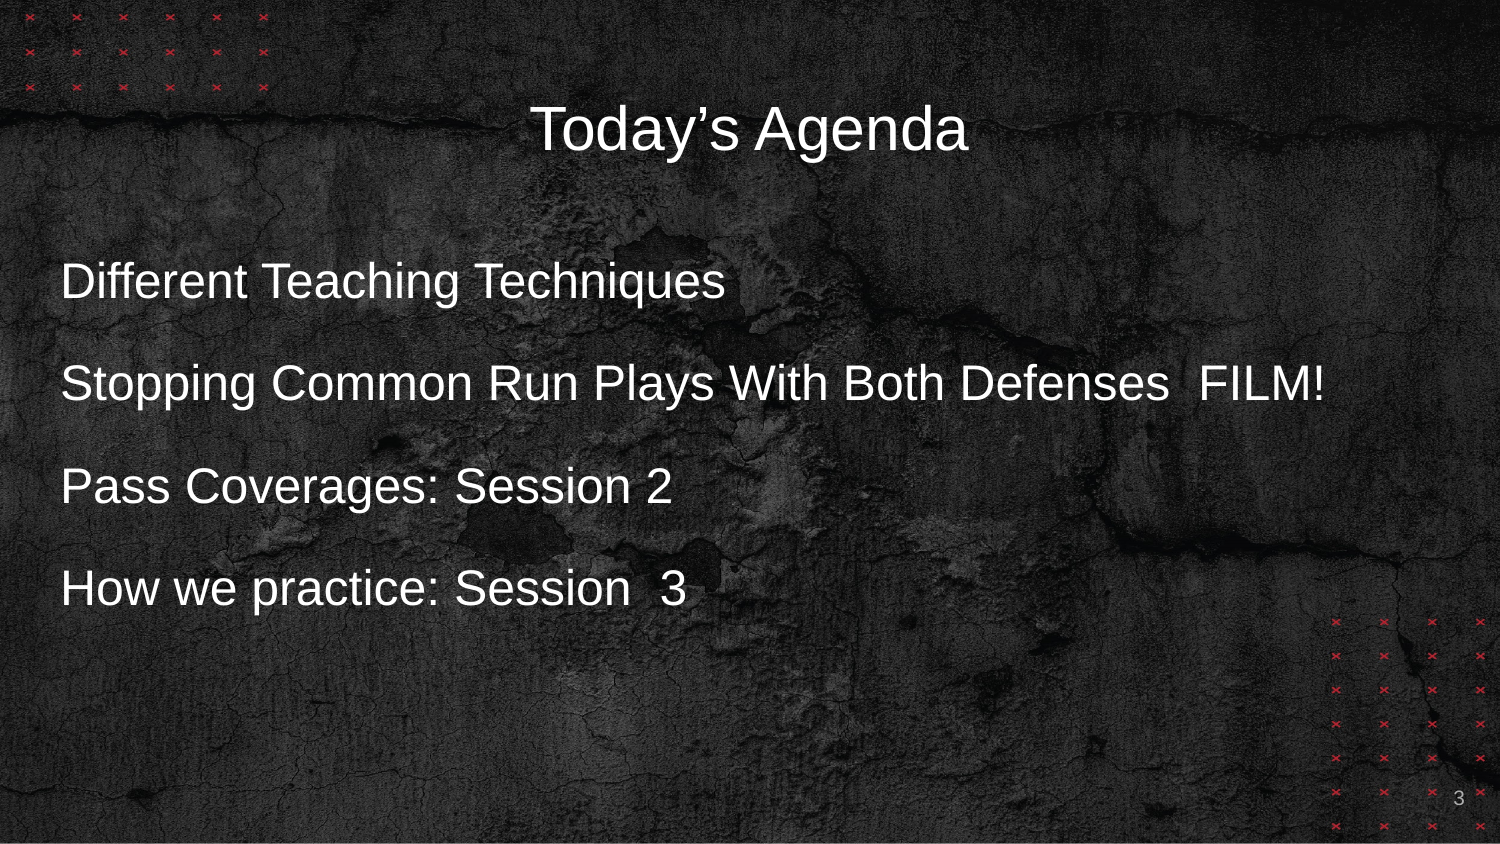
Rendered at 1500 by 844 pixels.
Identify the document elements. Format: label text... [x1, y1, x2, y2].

picture [0, 0, 1500, 844]
slide_number 3 [1389, 764, 1480, 830]
list Different Teaching Techniques Stopping Common Run Plays With Both Defenses FILM! Pass Coverages: Session 2 How we practice: Session 3 [45, 146, 1456, 751]
title Today’s Agenda [51, 72, 1449, 146]
